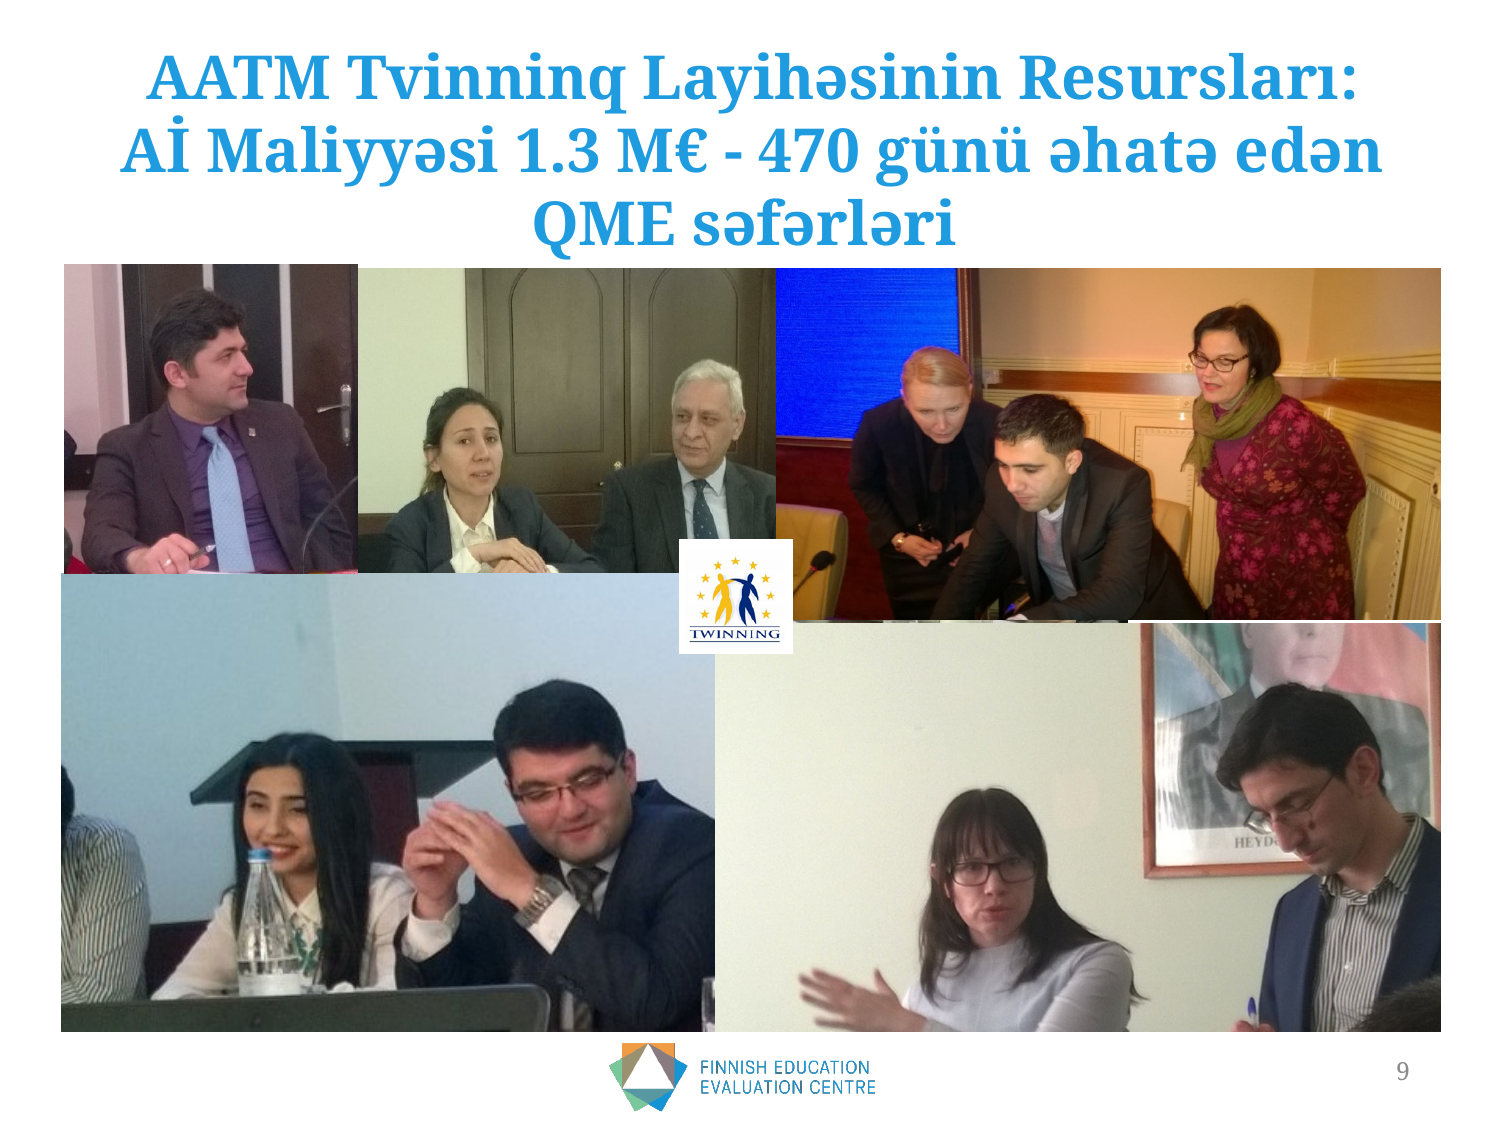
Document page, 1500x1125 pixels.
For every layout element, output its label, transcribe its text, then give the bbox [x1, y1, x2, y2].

slide_number 9 [1074, 1042, 1425, 1103]
title AATM Tvinninq Layihəsinin Resursları: Aİ Maliyyəsi 1.3 M€ - 470 günü əhatə edən QME səfərləri [39, 30, 1465, 265]
picture [61, 264, 1441, 1120]
